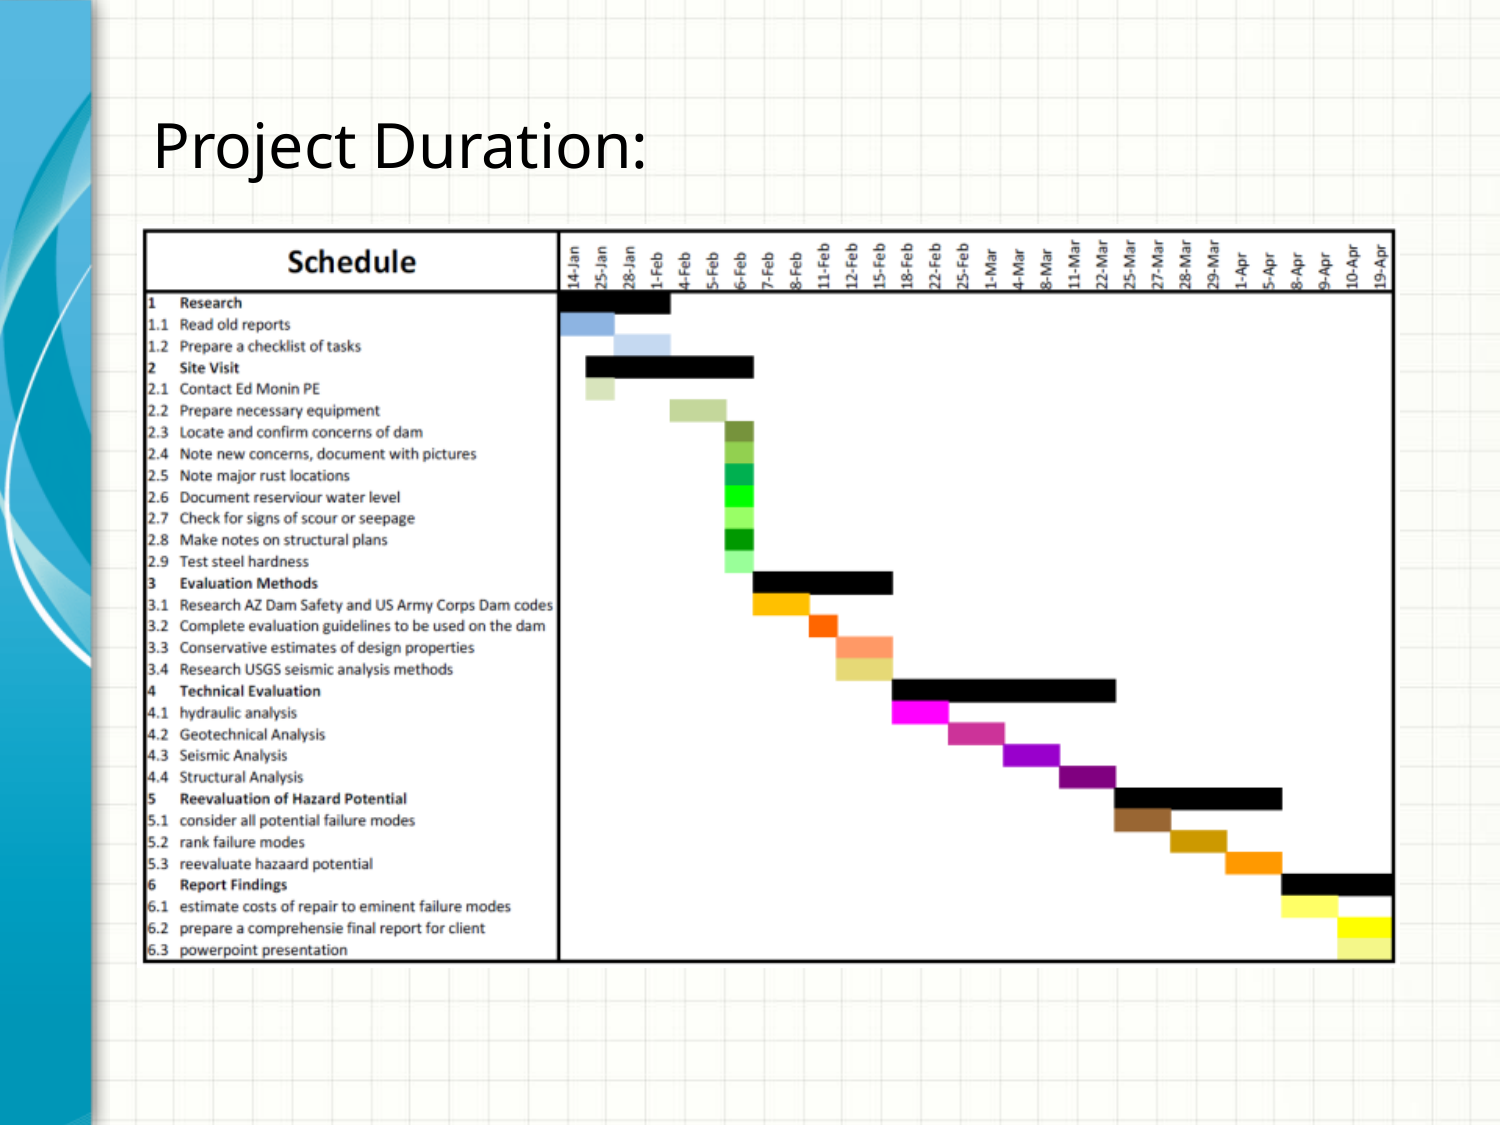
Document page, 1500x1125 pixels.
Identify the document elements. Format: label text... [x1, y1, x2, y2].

picture [0, 0, 1500, 1125]
title Project Duration: [138, 49, 1463, 237]
